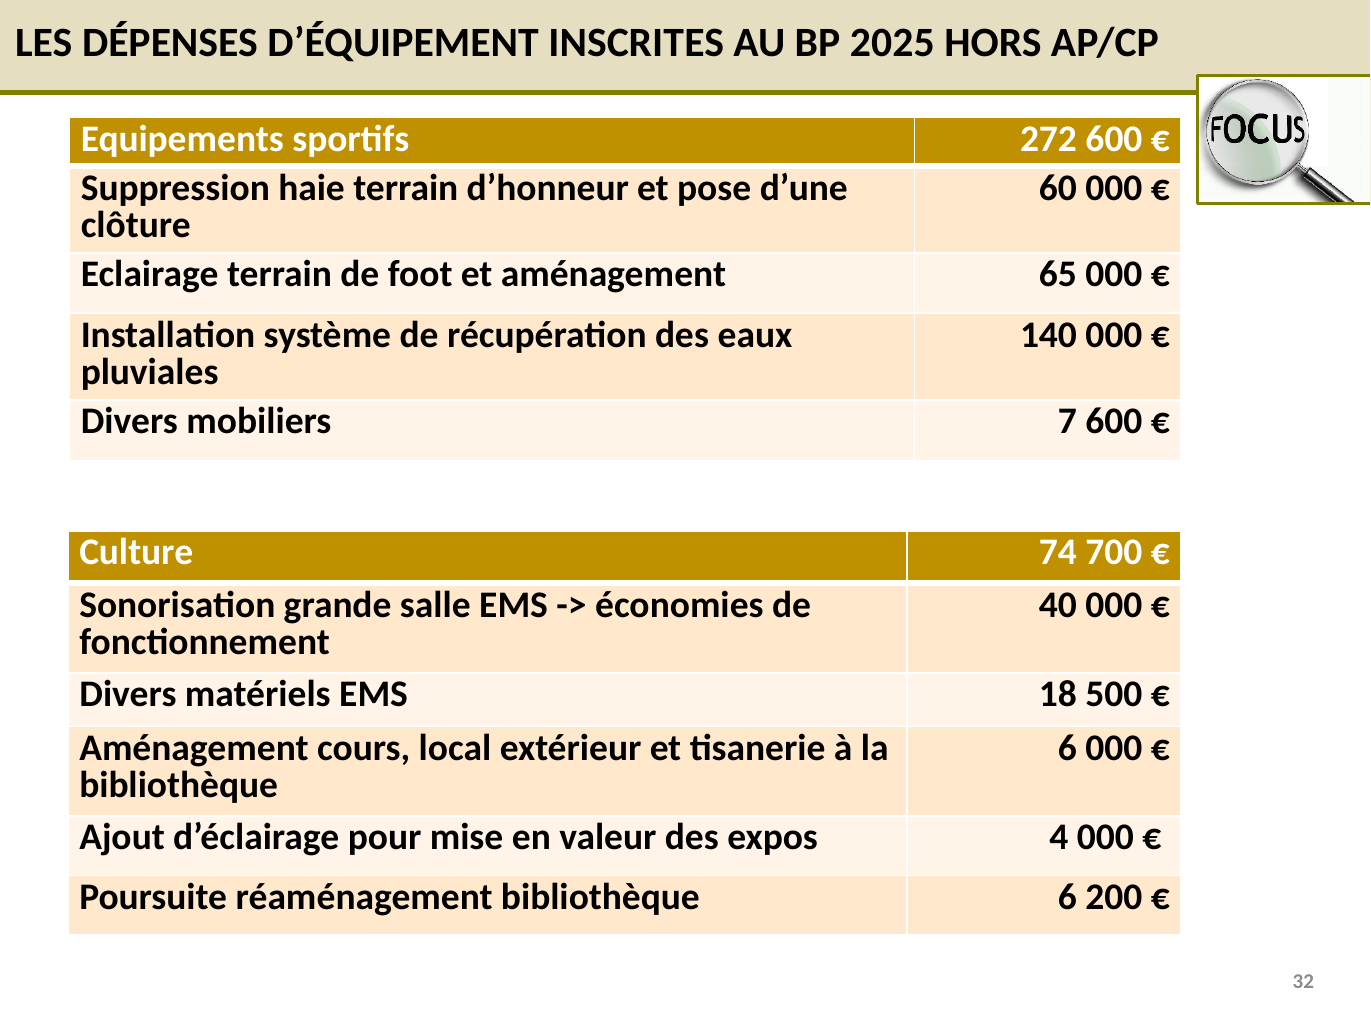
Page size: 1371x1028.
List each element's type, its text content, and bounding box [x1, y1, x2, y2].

table_cell Aménagement cours, local extérieur et tisanerie à la bibliothèque [69, 727, 906, 815]
table_cell Sonorisation grande salle EMS -> économies de fonctionnement [69, 586, 906, 672]
table_cell Suppression haie terrain d’honneur et pose d’une clôture [70, 169, 914, 252]
table_cell 40 000 € [908, 586, 1180, 672]
table_cell Divers mobiliers [70, 401, 914, 460]
table_cell 60 000 € [915, 169, 1180, 252]
table_cell 6 200 € [908, 876, 1180, 934]
picture [1198, 76, 1371, 203]
table_cell 140 000 € [915, 314, 1180, 399]
table_cell 18 500 € [908, 674, 1180, 726]
table_cell 65 000 € [915, 254, 1180, 312]
table_cell Divers matériels EMS [69, 674, 906, 726]
table_header 74 700 € [908, 532, 1180, 580]
table_cell Eclairage terrain de foot et aménagement [70, 254, 914, 312]
table_header Culture [69, 532, 906, 580]
table_cell 6 000 € [908, 727, 1180, 815]
table_cell 7 600 € [915, 401, 1180, 460]
table_header 272 600 € [915, 118, 1180, 163]
table_cell 4 000 € [908, 817, 1180, 875]
slide_number 32 [968, 952, 1330, 1008]
table_cell Ajout d’éclairage pour mise en valeur des expos [69, 817, 906, 875]
table_header Equipements sportifs [70, 118, 914, 163]
table_cell Poursuite réaménagement bibliothèque [69, 876, 906, 934]
table_cell Installation système de récupération des eaux pluviales [70, 314, 914, 399]
text_box Les Dépenses d’équipement inscrites au bp 2025 hors ap/cp [0, 0, 1370, 90]
